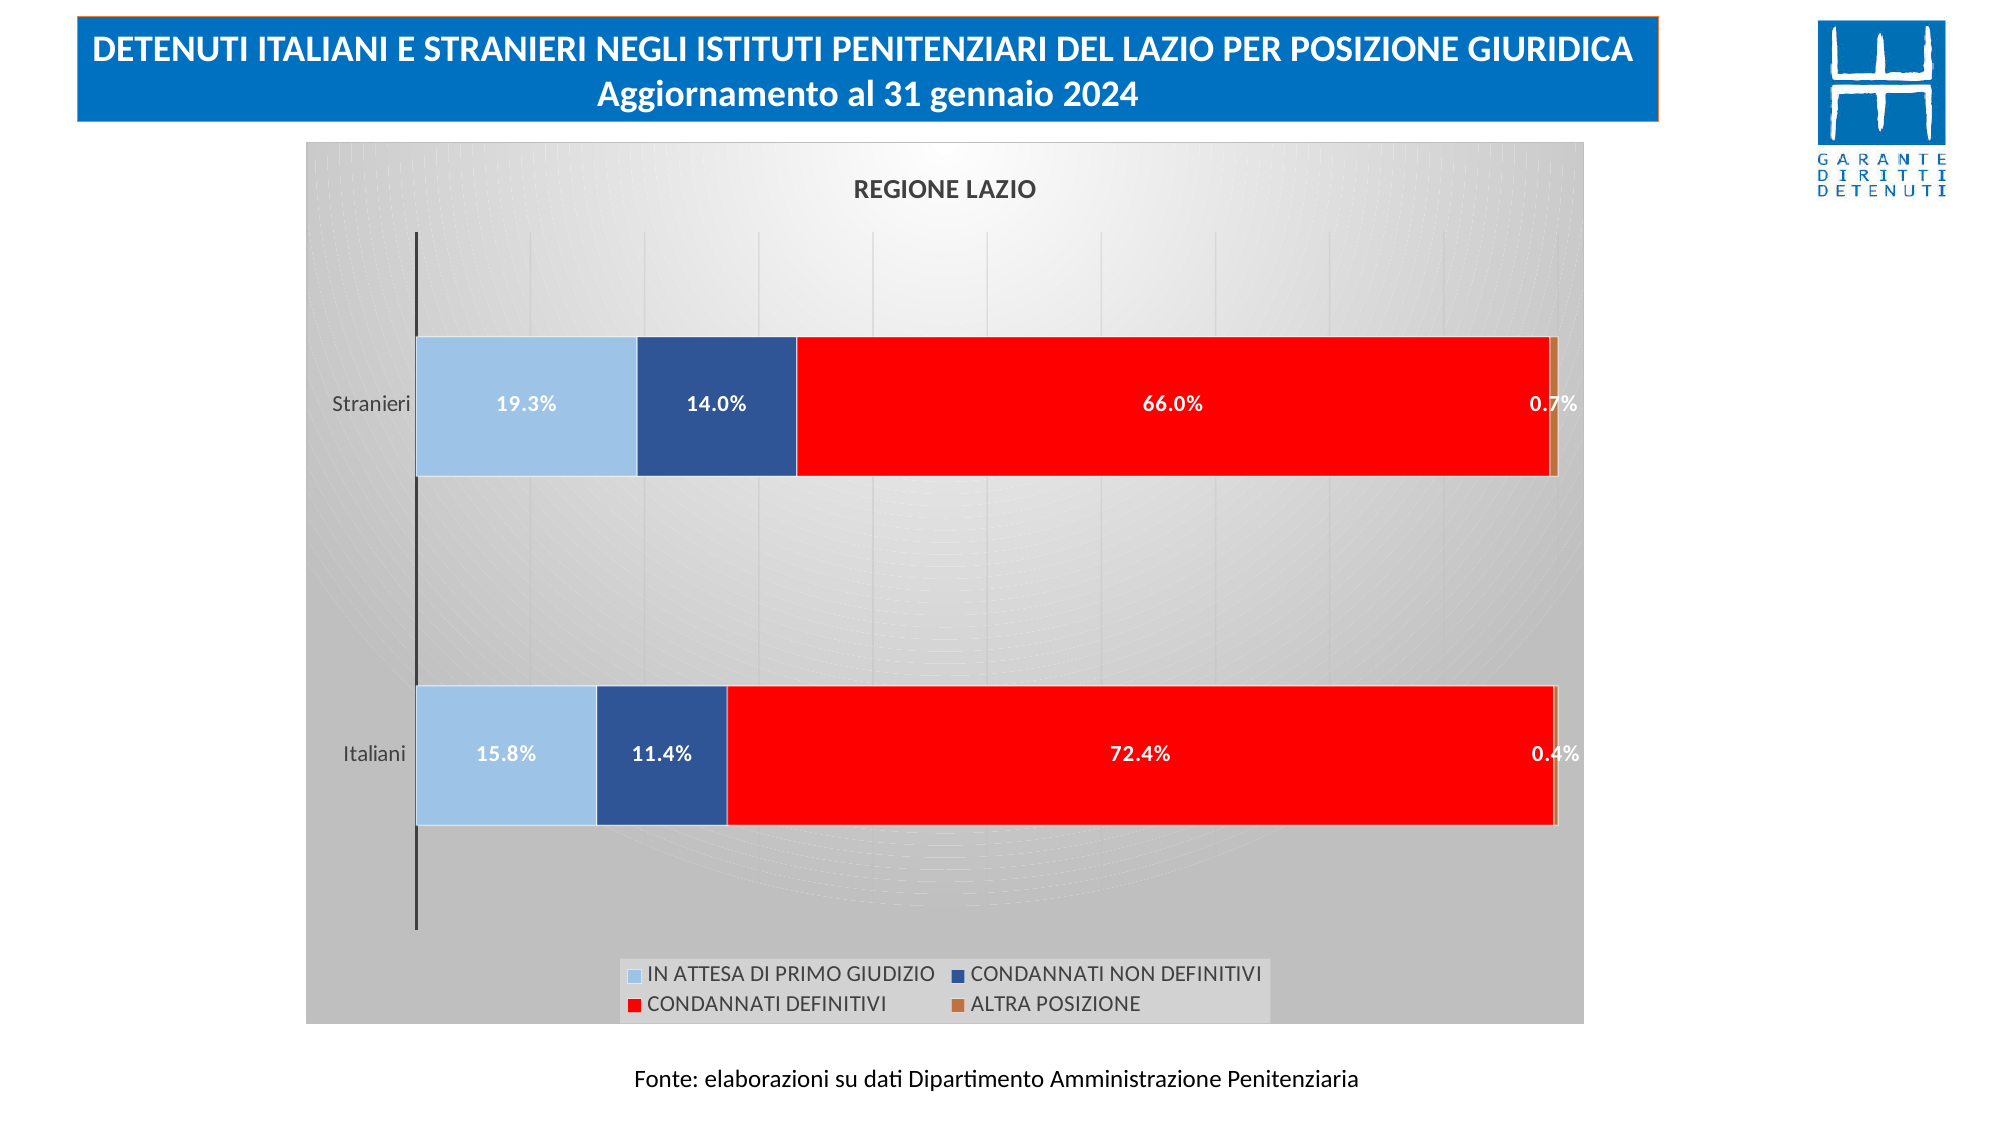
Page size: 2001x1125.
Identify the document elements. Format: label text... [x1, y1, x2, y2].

chart [305, 141, 1585, 1025]
text_box DETENUTI ITALIANI E STRANIERI NEGLI ISTITUTI PENITENZIARI DEL LAZIO PER POSIZIONE GIURIDICA Aggiornamento al 31 gennaio 2024 [77, 16, 1659, 122]
picture [1810, 16, 1951, 202]
text_box Fonte: elaborazioni su dati Dipartimento Amministrazione Penitenziaria [619, 1055, 1376, 1101]
